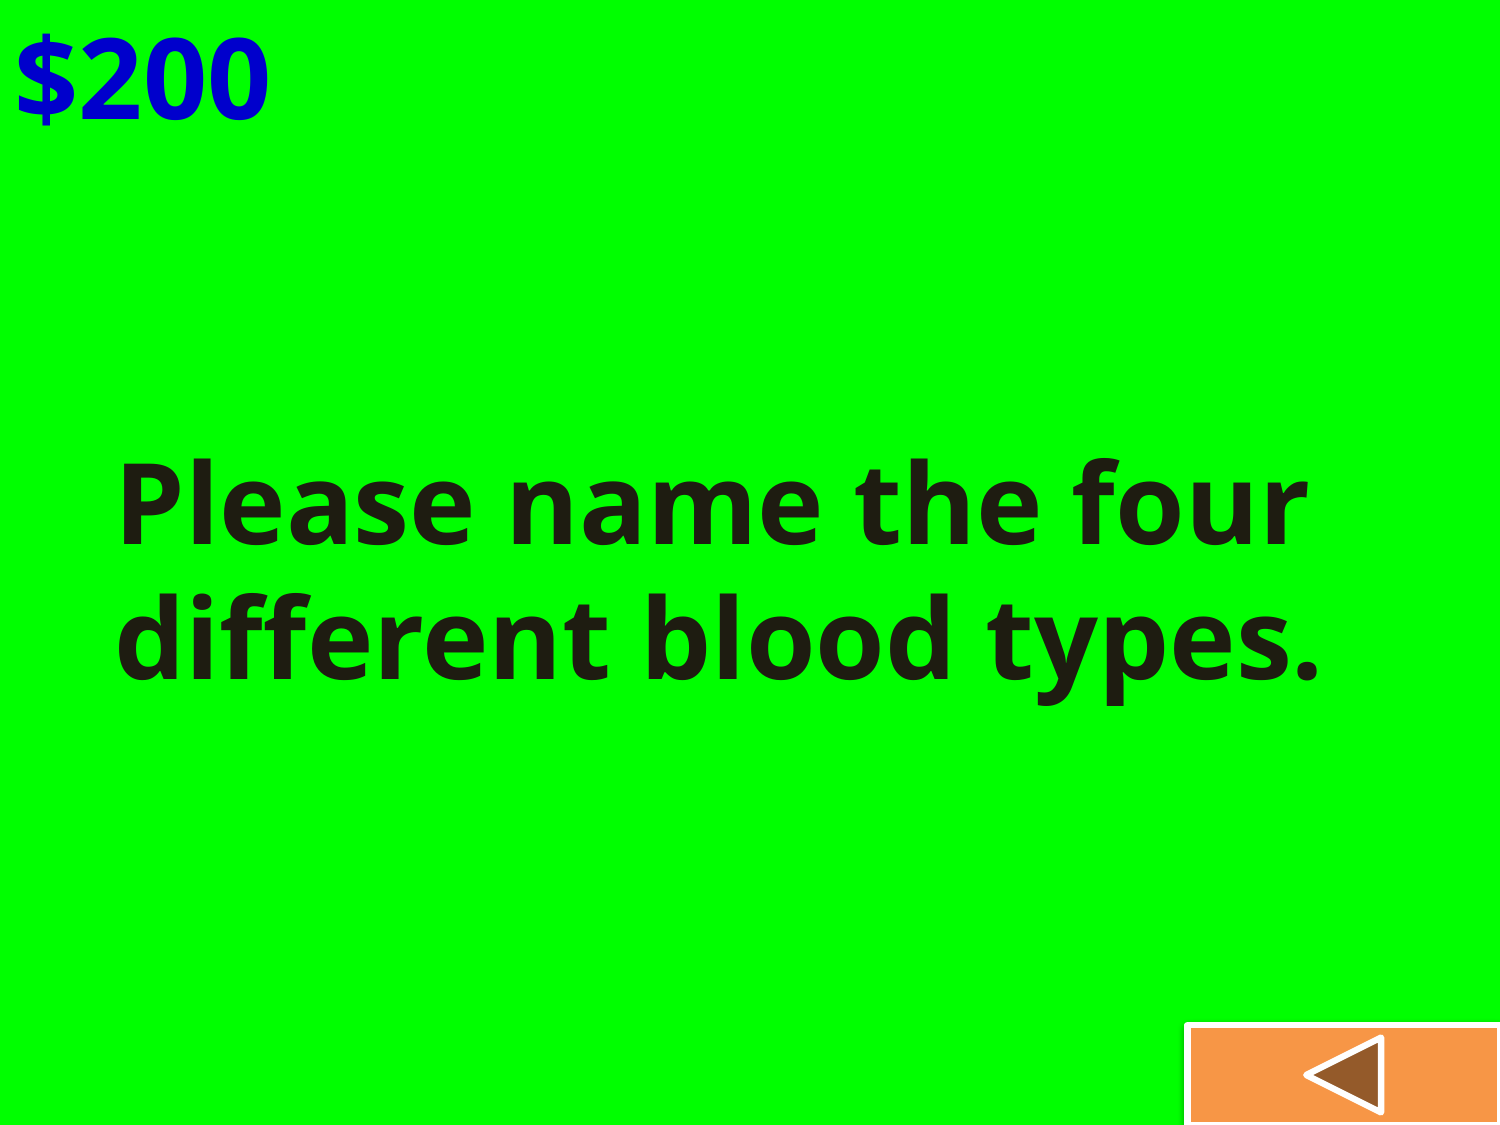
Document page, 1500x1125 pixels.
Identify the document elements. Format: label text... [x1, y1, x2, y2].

text_box [1184, 1022, 1500, 1125]
text_box Please name the four different blood types. [99, 424, 1500, 710]
text_box $200 [0, 0, 1425, 150]
